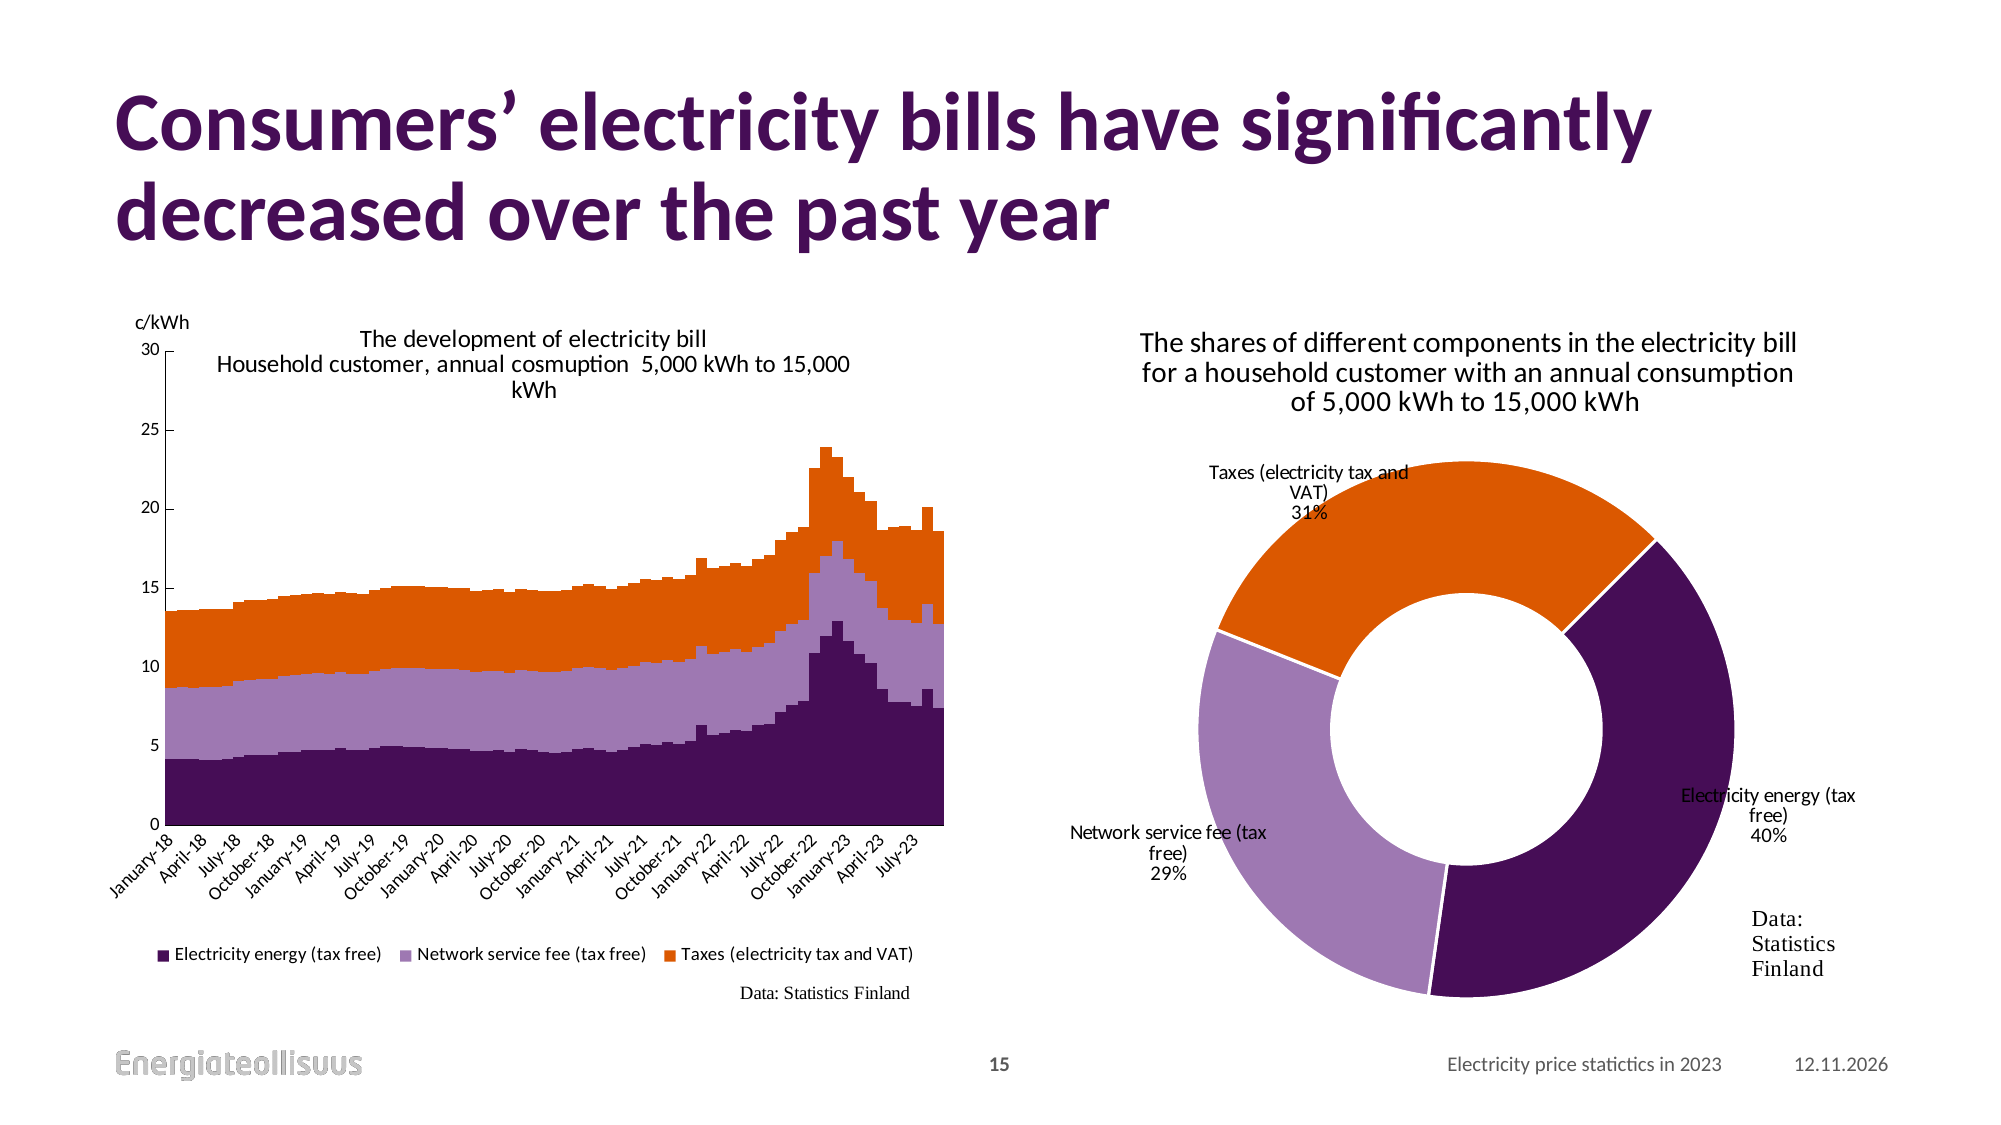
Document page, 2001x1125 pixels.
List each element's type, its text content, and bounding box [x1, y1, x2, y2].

picture [116, 1050, 362, 1081]
slide_number 15 [954, 1042, 1045, 1084]
chart [100, 299, 967, 1014]
chart [1035, 299, 1903, 1014]
footer Electricity price statictics in 2023 [1111, 1042, 1737, 1084]
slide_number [1737, 1042, 1904, 1084]
title Consumers’ electricity bills have significantly decreased over the past year [100, 59, 1902, 278]
